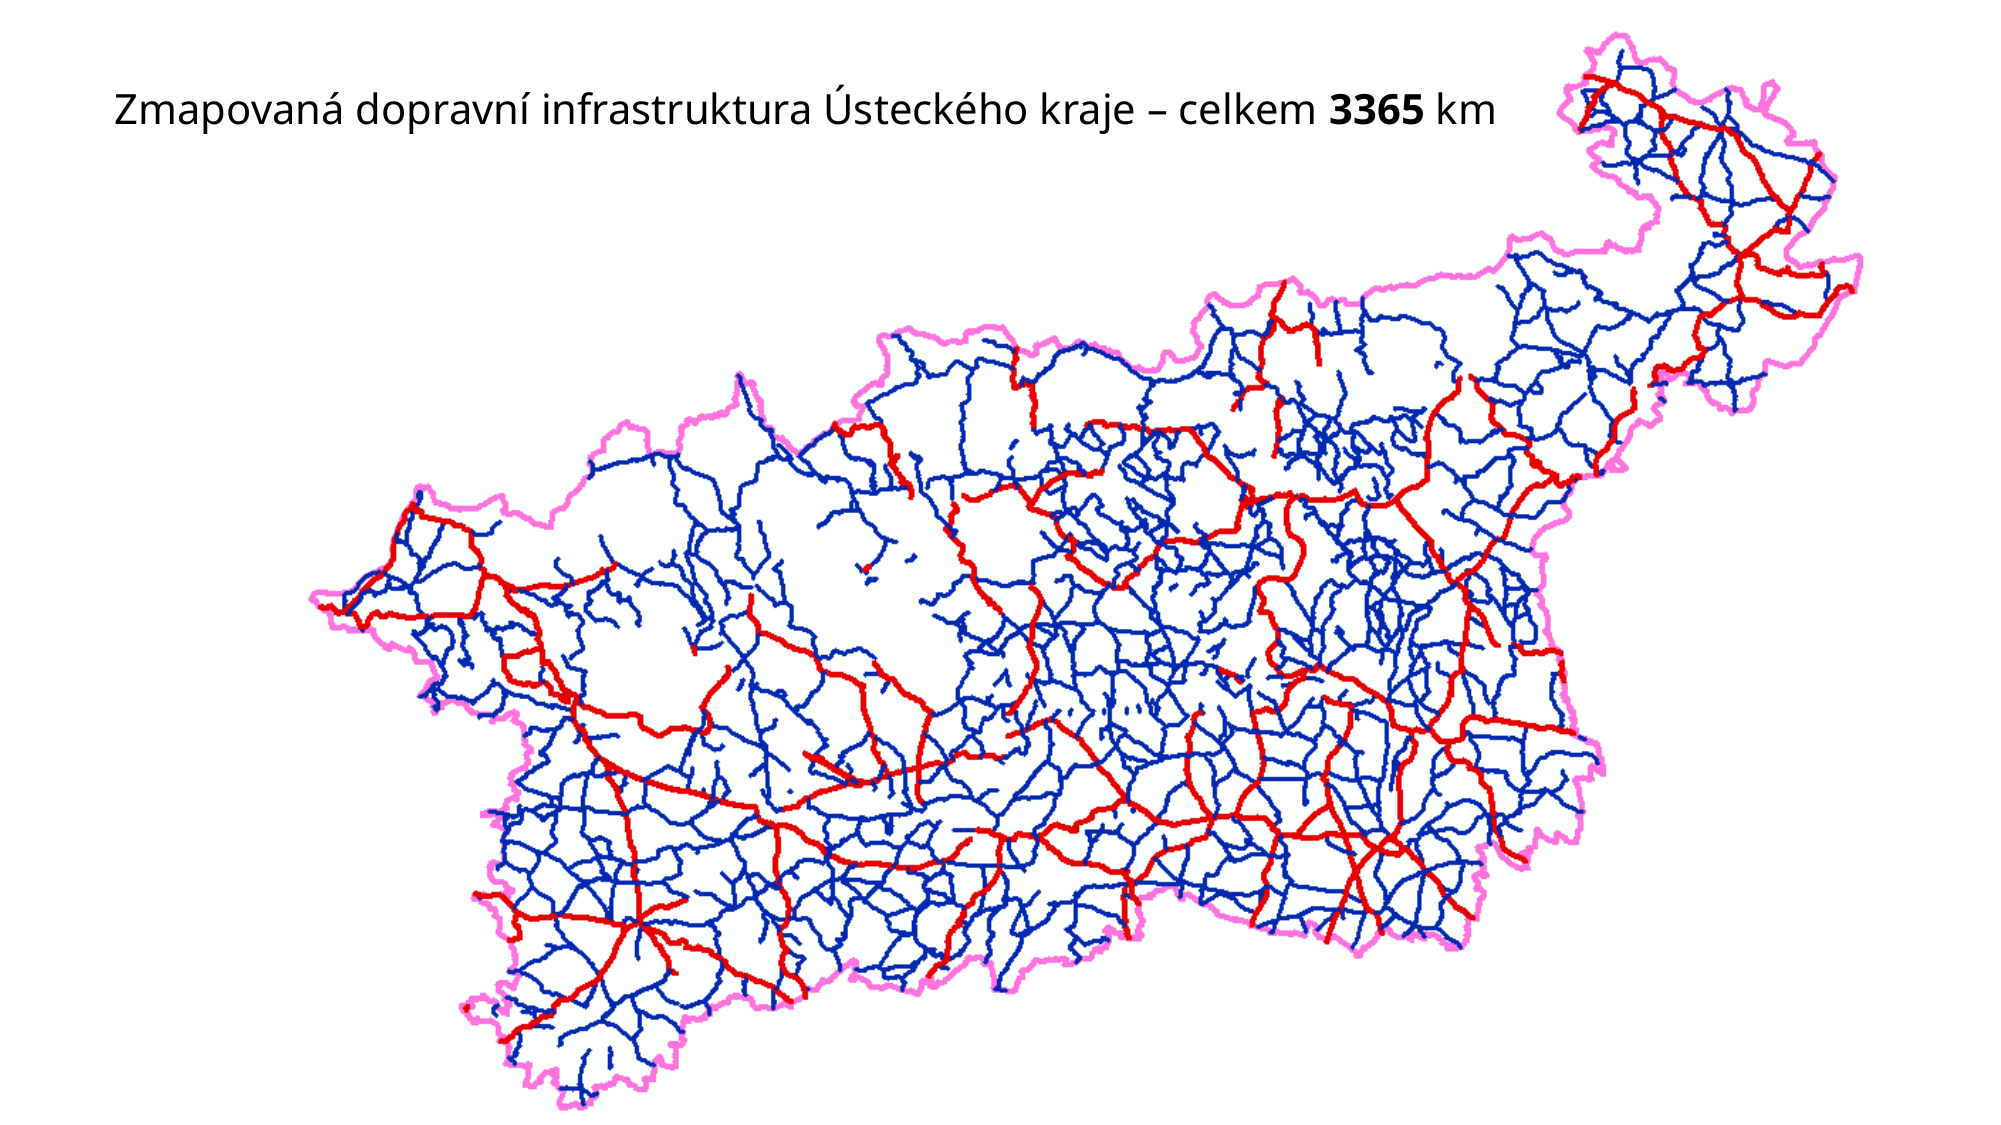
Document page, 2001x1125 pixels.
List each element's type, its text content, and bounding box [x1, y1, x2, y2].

picture [297, 0, 1879, 1125]
text_box Zmapovaná dopravní infrastruktura Ústeckého kraje – celkem 3365 km [0, 75, 297, 141]
